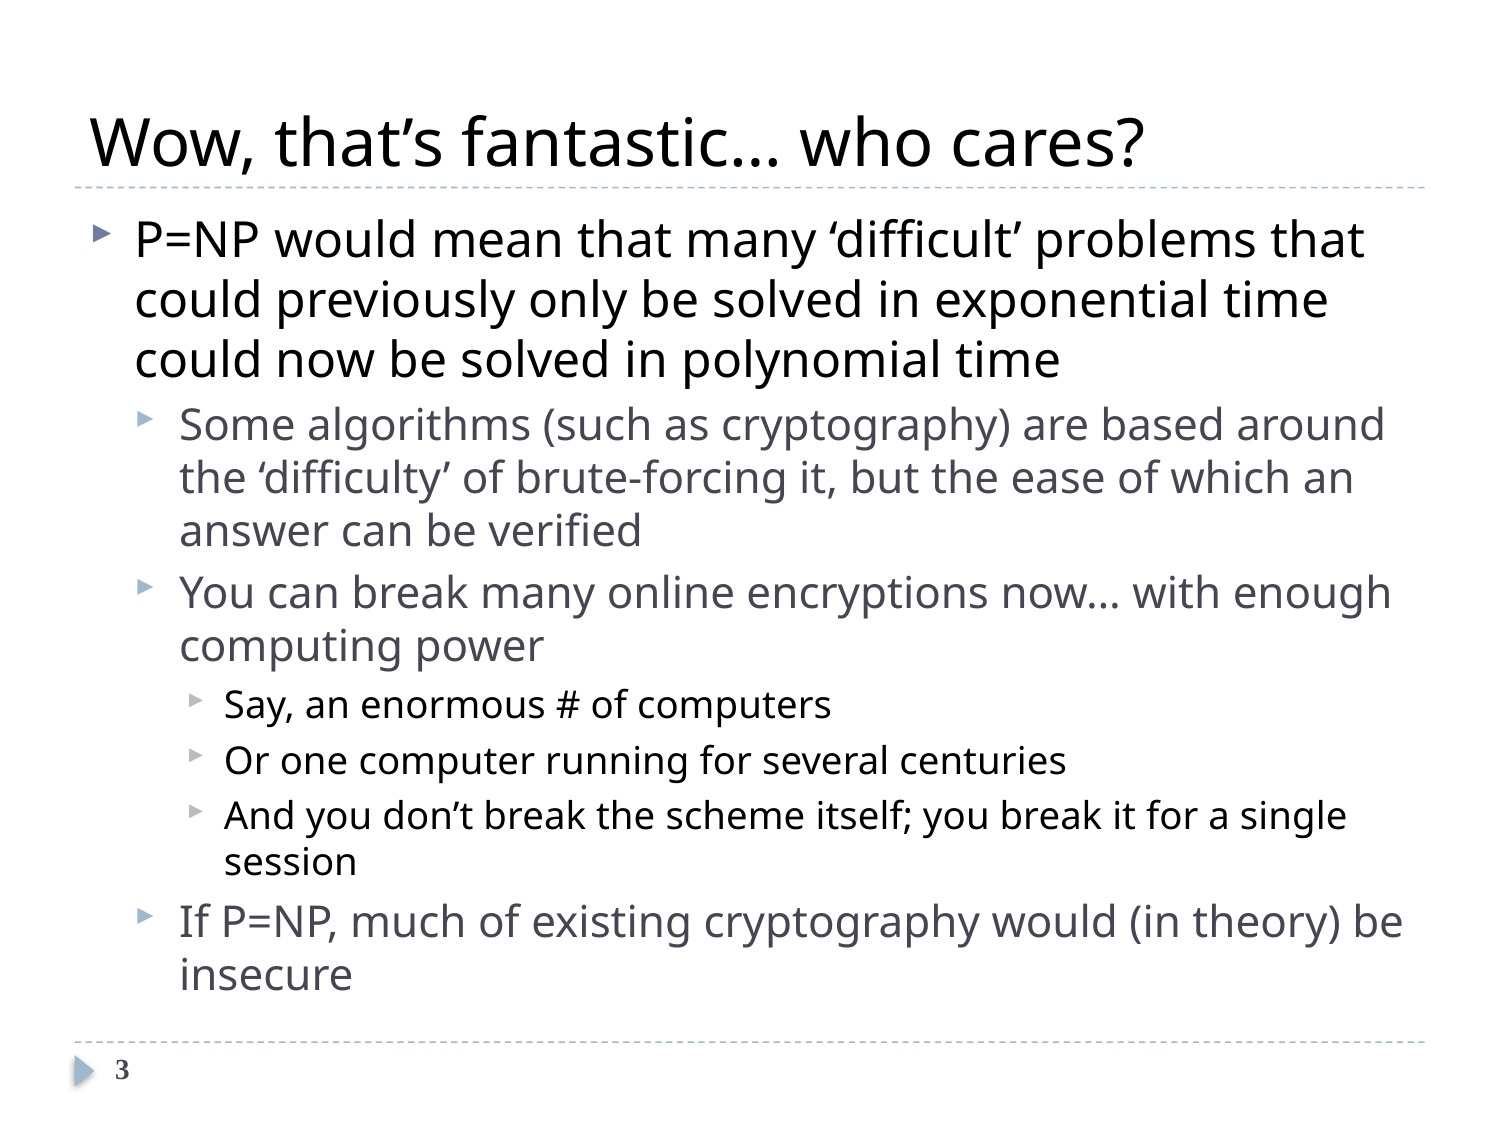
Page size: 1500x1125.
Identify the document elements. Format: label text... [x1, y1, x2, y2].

slide_number 3 [100, 1042, 426, 1103]
title Wow, that’s fantastic… who cares? [75, 24, 1425, 188]
list P=NP would mean that many ‘difficult’ problems that could previously only be solved in exponential time could now be solved in polynomial time Some algorithms (such as cryptography) are based around the ‘difficulty’ of brute-forcing it, but the ease of which an answer can be verified You can break many online encryptions now… with enough computing power Say, an enormous # of computers Or one computer running for several centuries And you don’t break the scheme itself; you break it for a single session If P=NP, much of existing cryptography would (in theory) be insecure [75, 200, 1425, 1010]
